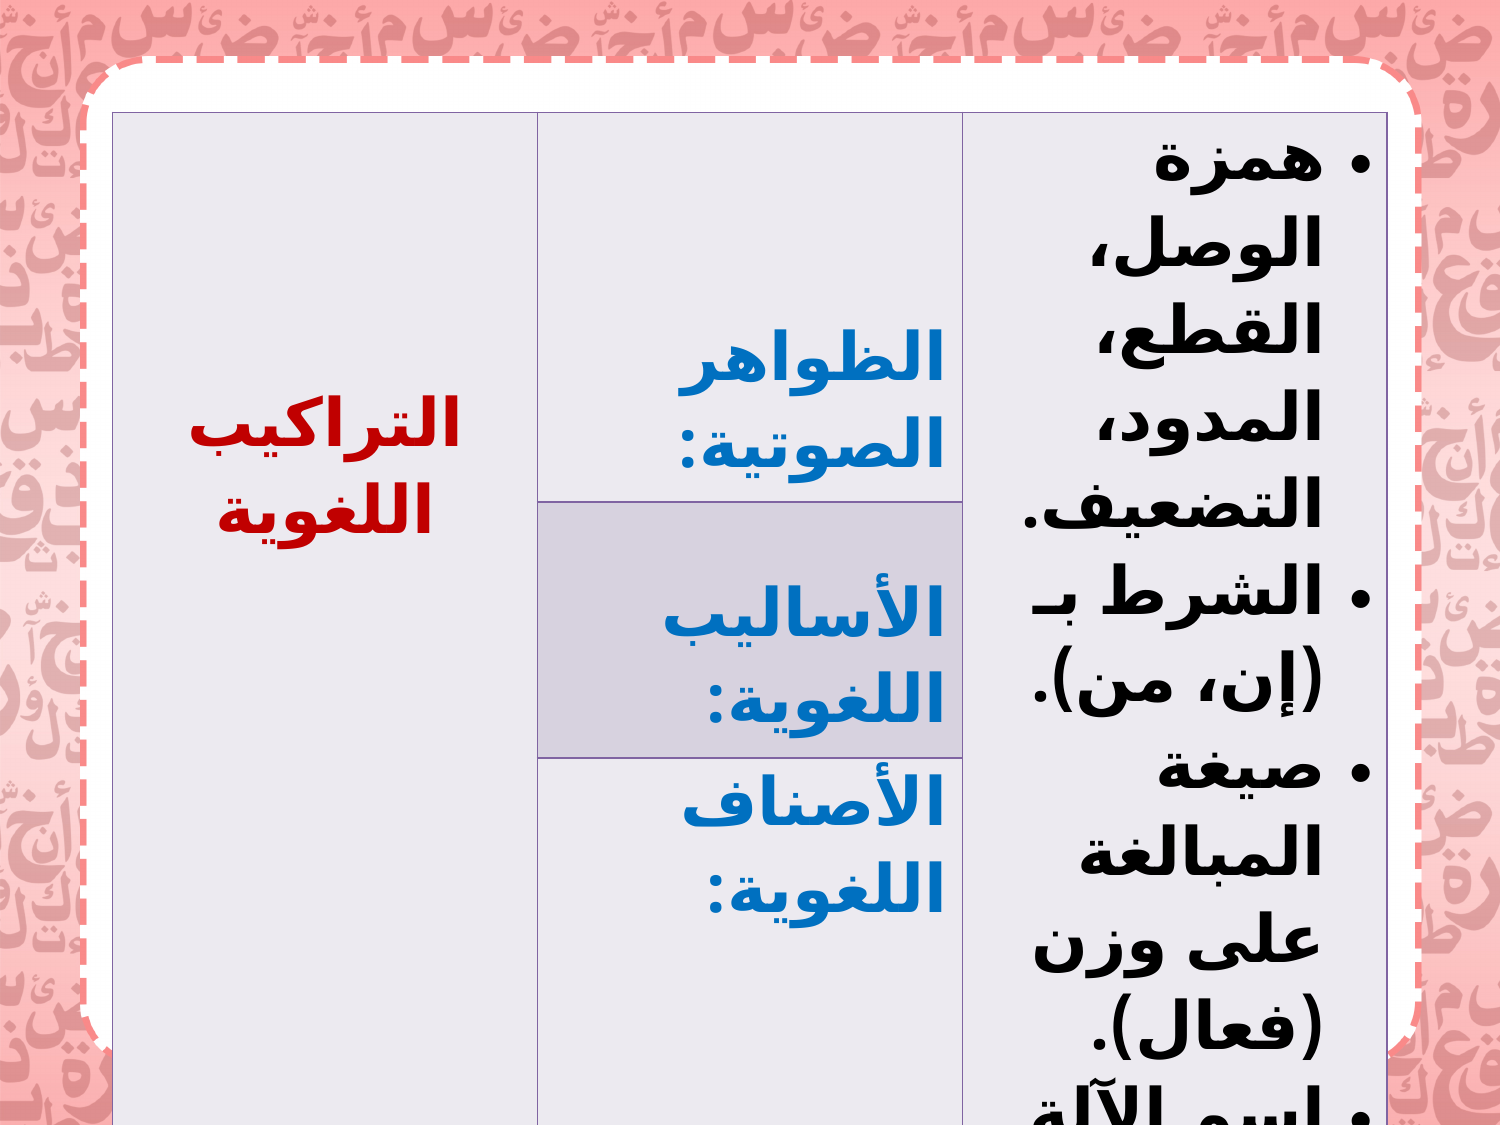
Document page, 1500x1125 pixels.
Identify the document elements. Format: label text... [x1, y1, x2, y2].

picture [0, 0, 1500, 1125]
table_header التراكيب اللغوية [113, 113, 537, 1125]
table_cell الأساليب اللغوية: [538, 503, 962, 757]
table_header همزة الوصل، القطع، المدود، التضعيف. الشرط بـ (إن، من). صيغة المبالغة على وزن (فعال). اسم الآلة على وزن (فعالة، مفعال). [963, 113, 1386, 1125]
table_header الظواهر الصوتية: [538, 113, 962, 501]
table_cell الأصناف اللغوية: [538, 759, 962, 1125]
